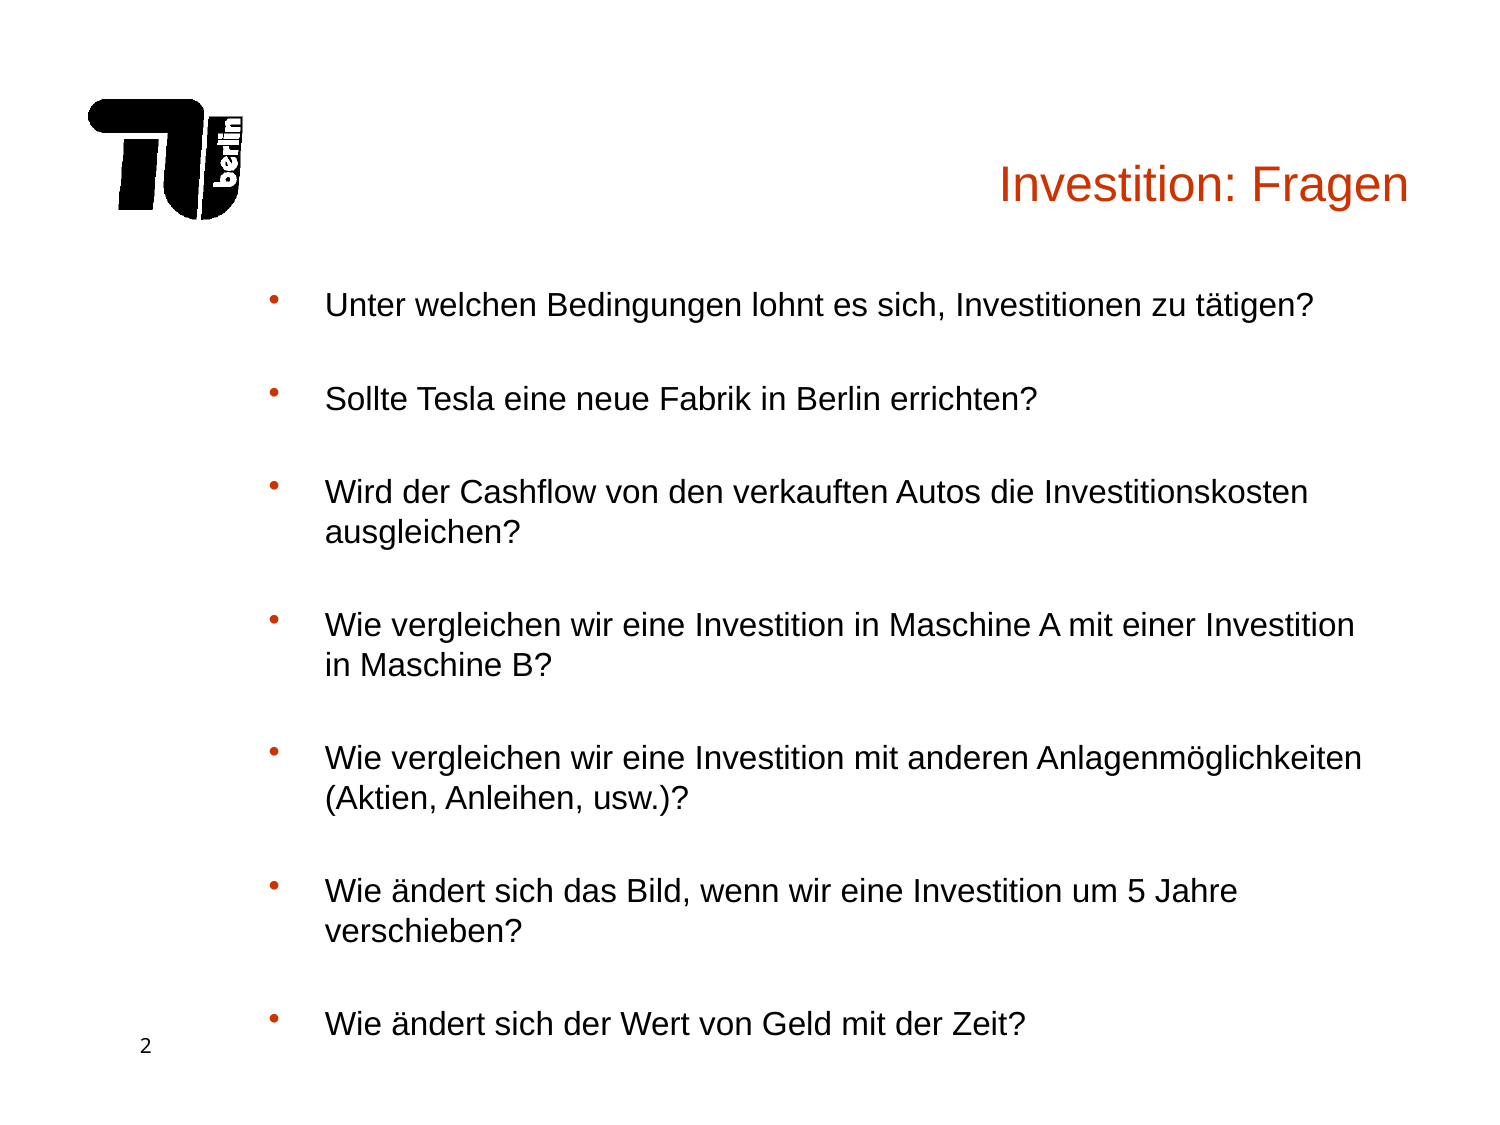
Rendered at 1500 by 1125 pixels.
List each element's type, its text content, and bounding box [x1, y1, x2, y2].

picture [88, 99, 243, 220]
text_box Unter welchen Bedingungen lohnt es sich, Investitionen zu tätigen? Sollte Tesla eine neue Fabrik in Berlin errichten? Wird der Cashflow von den verkauften Autos die Investitionskosten ausgleichen? Wie vergleichen wir eine Investition in Maschine A mit einer Investition in Maschine B? Wie vergleichen wir eine Investition mit anderen Anlagenmöglichkeiten (Aktien, Anleihen, usw.)? Wie ändert sich das Bild, wenn wir eine Investition um 5 Jahre verschieben? Wie ändert sich der Wert von Geld mit der Zeit? [253, 276, 1392, 1000]
title Investition: Fragen [312, 62, 1425, 220]
